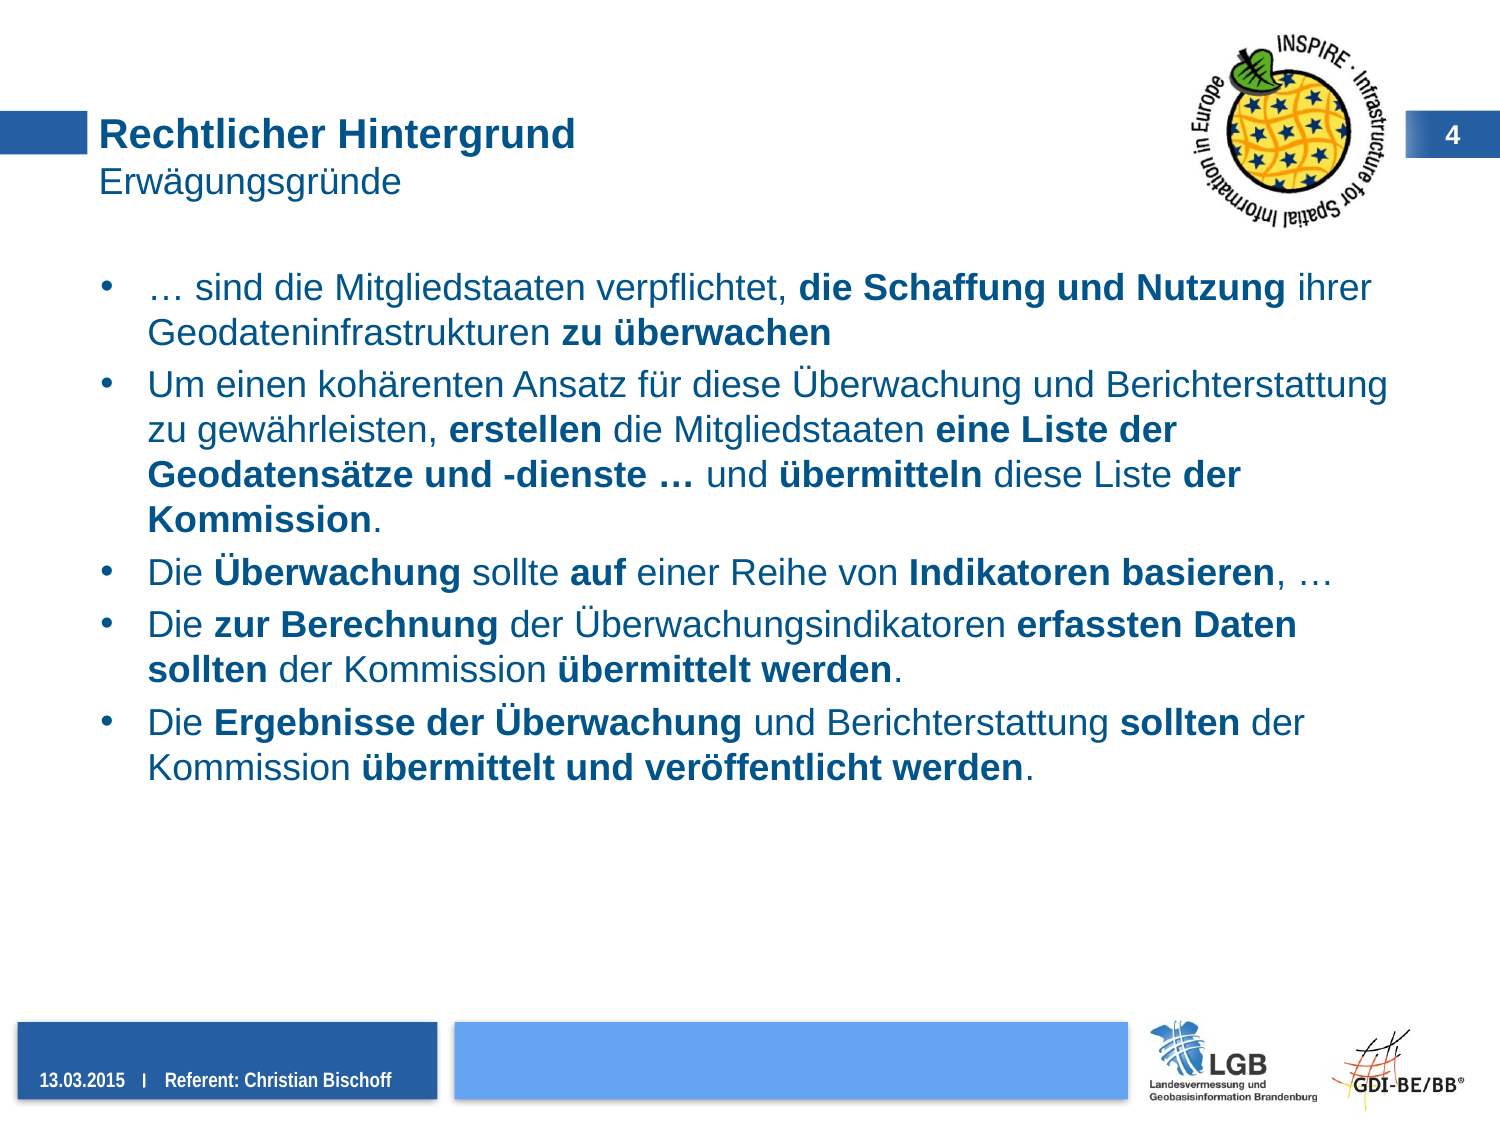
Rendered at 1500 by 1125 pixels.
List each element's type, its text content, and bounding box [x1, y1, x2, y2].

picture [1321, 1022, 1491, 1119]
picture [1194, 32, 1382, 99]
title Rechtlicher Hintergrund Erwägungsgründe [83, 99, 1408, 220]
picture [1242, 220, 1334, 231]
picture [1149, 1014, 1317, 1102]
list … sind die Mitgliedstaaten verpflichtet, die Schaffung und Nutzung ihrer Geodateninfrastrukturen zu überwachen Um einen kohärenten Ansatz für diese Überwachung und Berichterstattung zu gewährleisten, erstellen die Mitgliedstaaten eine Liste der Geodatensätze und -dienste … und übermitteln diese Liste der Kommission. Die Überwachung sollte auf einer Reihe von Indikatoren basieren, … Die zur Berechnung der Überwachungsindikatoren erfassten Daten sollten der Kommission übermittelt werden. Die Ergebnisse der Überwachung und Berichterstattung sollten der Kommission übermittelt und veröffentlicht werden. [85, 255, 1412, 787]
